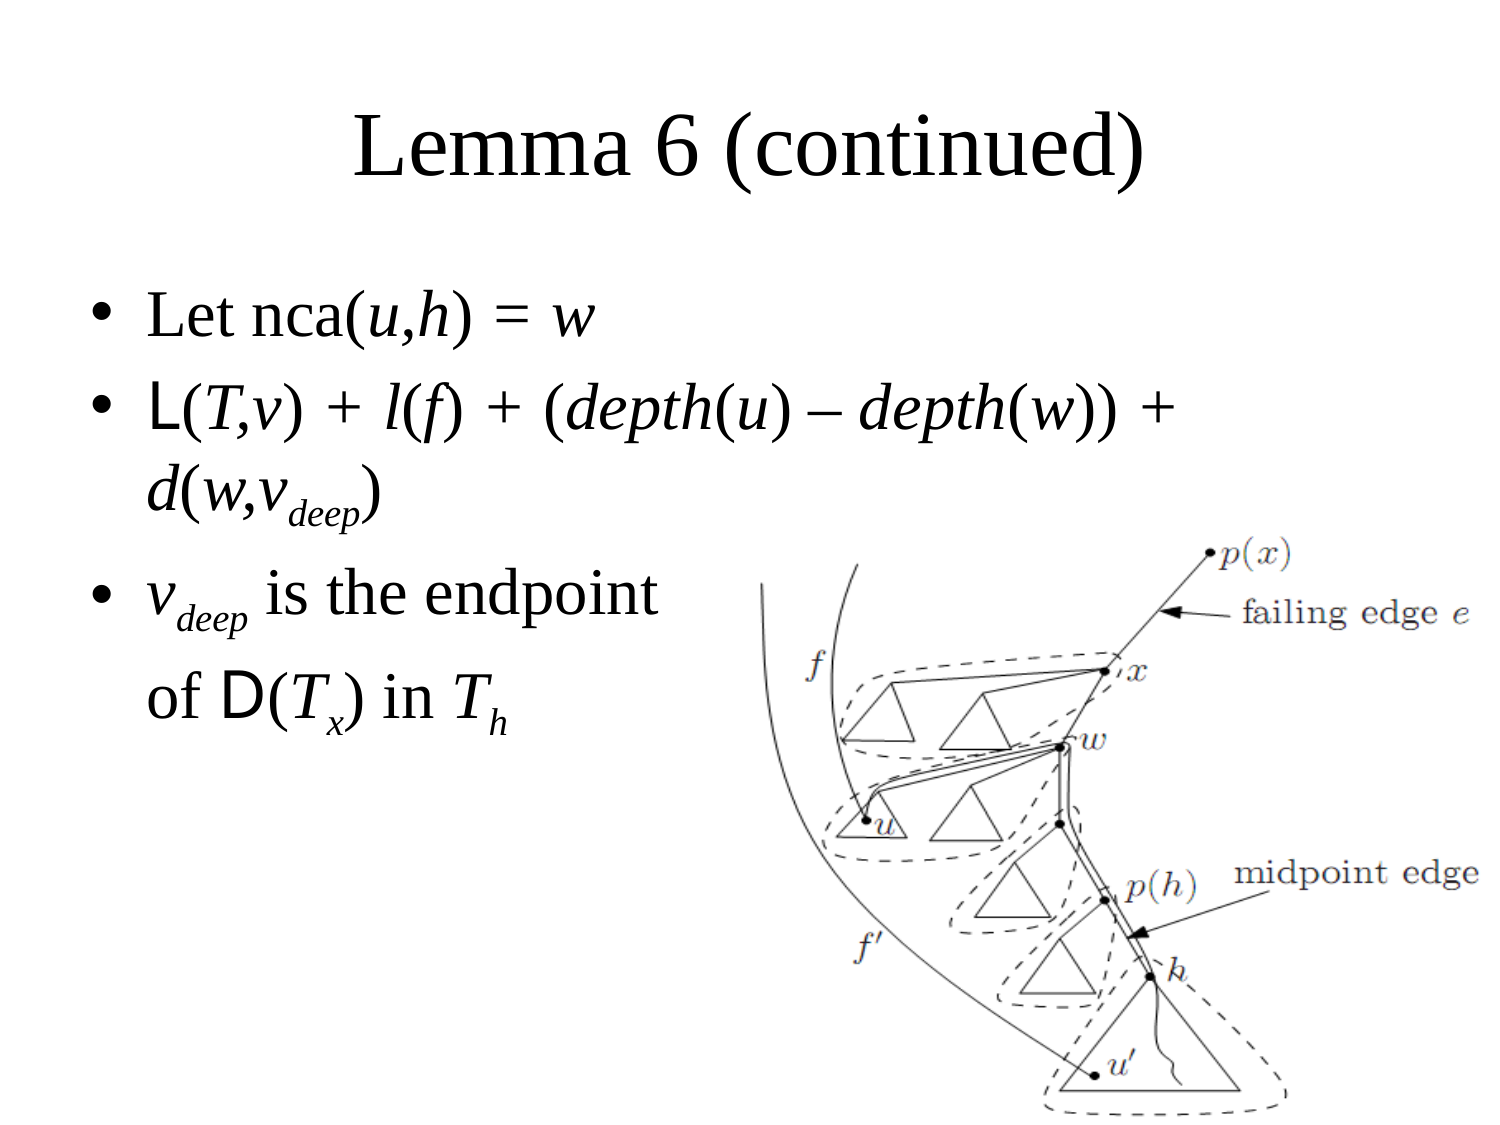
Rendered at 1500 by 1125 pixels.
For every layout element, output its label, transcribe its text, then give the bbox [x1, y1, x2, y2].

title Lemma 6 (continued) [74, 44, 1426, 233]
picture [707, 517, 1500, 1125]
list Let nca(u,h) = w L(T,v) + l(f) + (depth(u) – depth(w)) + d(w,vdeep) vdeep is the endpoint of D(Tx) in Th [74, 262, 1426, 1006]
